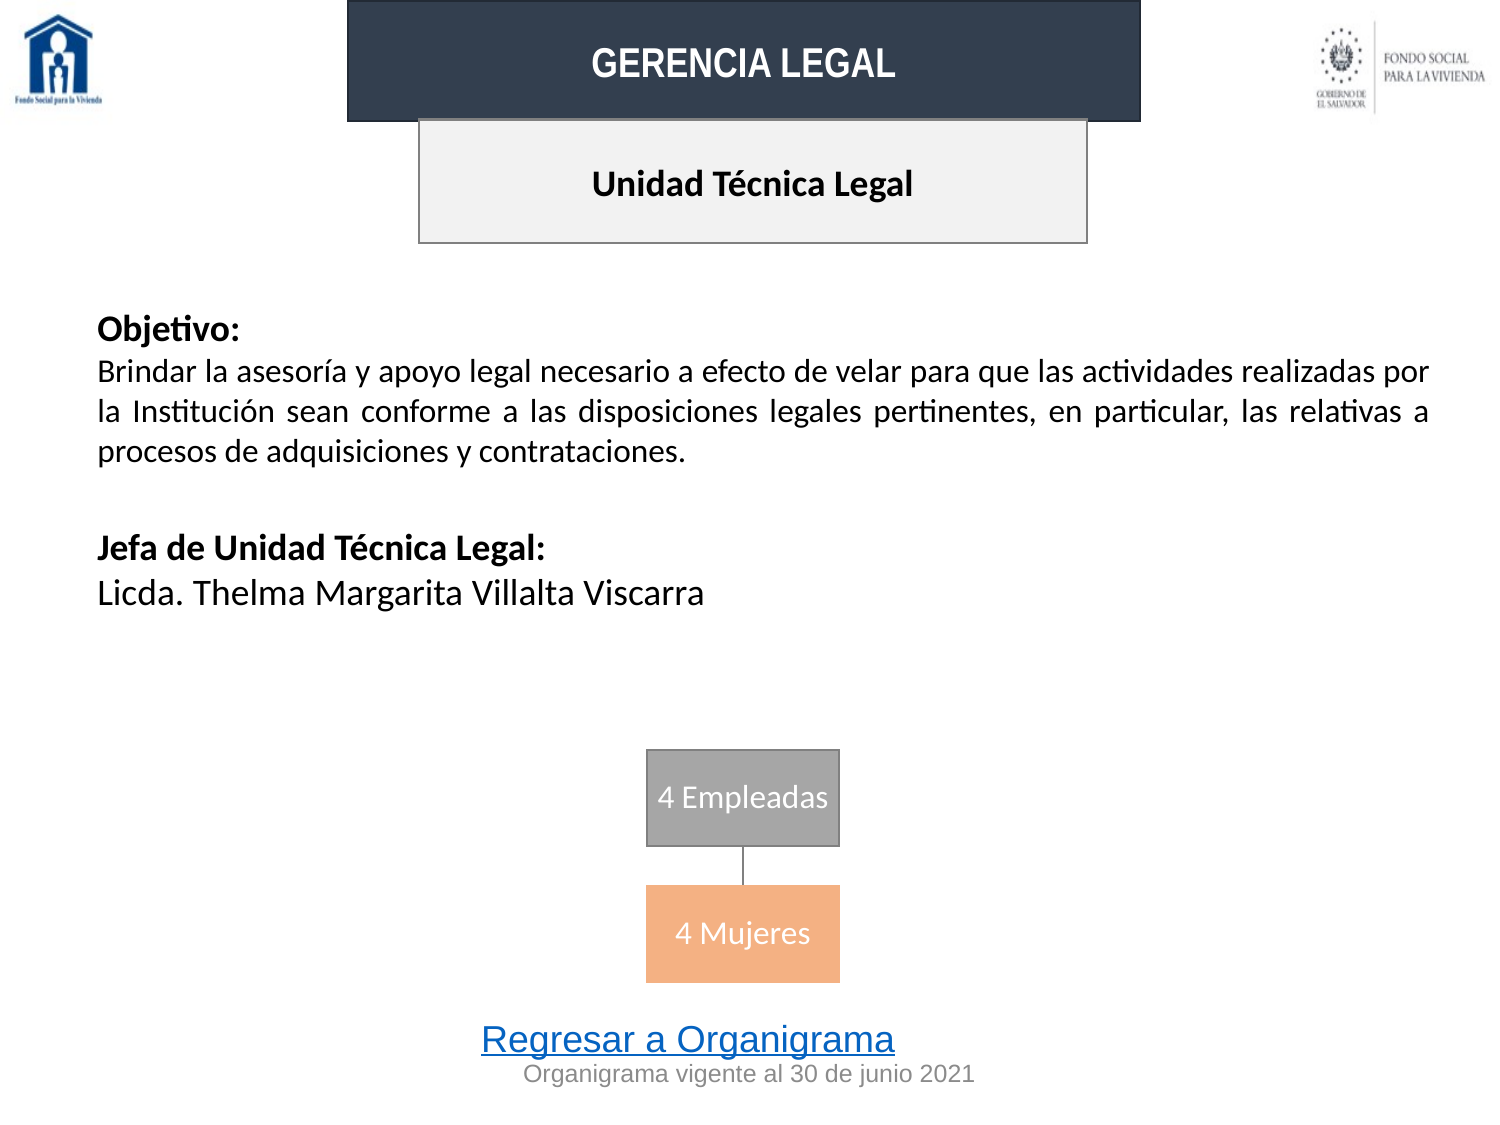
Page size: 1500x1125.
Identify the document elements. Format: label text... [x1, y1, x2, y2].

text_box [496, 749, 991, 982]
text_box Unidad Técnica Legal [418, 118, 1088, 244]
text_box GERENCIA LEGAL [347, 0, 1141, 122]
text_box Objetivo: Brindar la asesoría y apoyo legal necesario a efecto de velar para que las actividades realizadas por la Institución sean conforme a las disposiciones legales pertinentes, en particular, las relativas a procesos de adquisiciones y contrataciones. [82, 296, 1447, 477]
text_box Jefa de Unidad Técnica Legal: Licda. Thelma Margarita Villalta Viscarra [82, 515, 798, 665]
text_box Regresar a Organigrama [466, 1007, 957, 1067]
picture [0, 0, 1500, 1125]
footer Organigrama vigente al 30 de junio 2021 [496, 1042, 1004, 1103]
